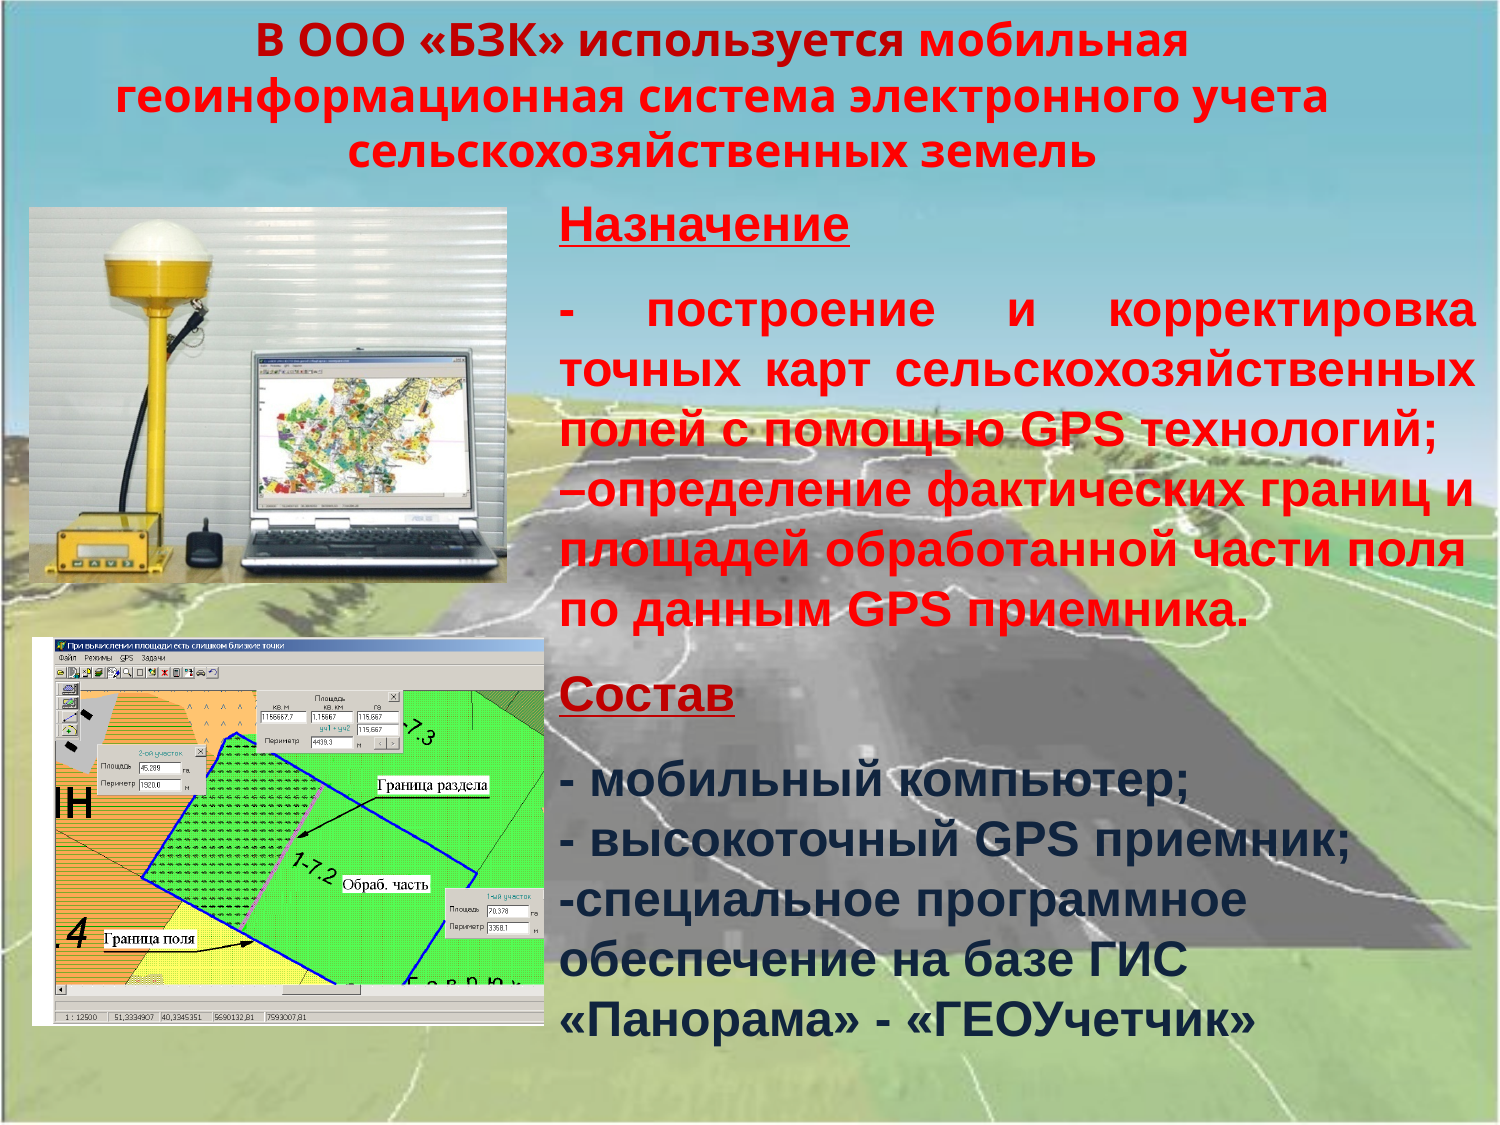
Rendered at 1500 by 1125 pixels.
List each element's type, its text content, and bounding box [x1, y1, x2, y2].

text_box Назначение - построение и корректировка точных карт сельскохозяйственных полей с помощью GPS технологий; –определение фактических границ и площадей обработанной части поля по данным GPS приемника. Состав - мобильный компьютер; - высокоточный GPS приемник; -специальное программное обеспечение на базе ГИС «Панорама» - «ГЕОУчетчик» [543, 184, 1491, 1125]
picture [29, 207, 507, 583]
text_box В ООО «БЗК» используется мобильная геоинформационная система электронного учета сельскохозяйственных земель [17, 3, 1427, 185]
picture [31, 637, 545, 1026]
